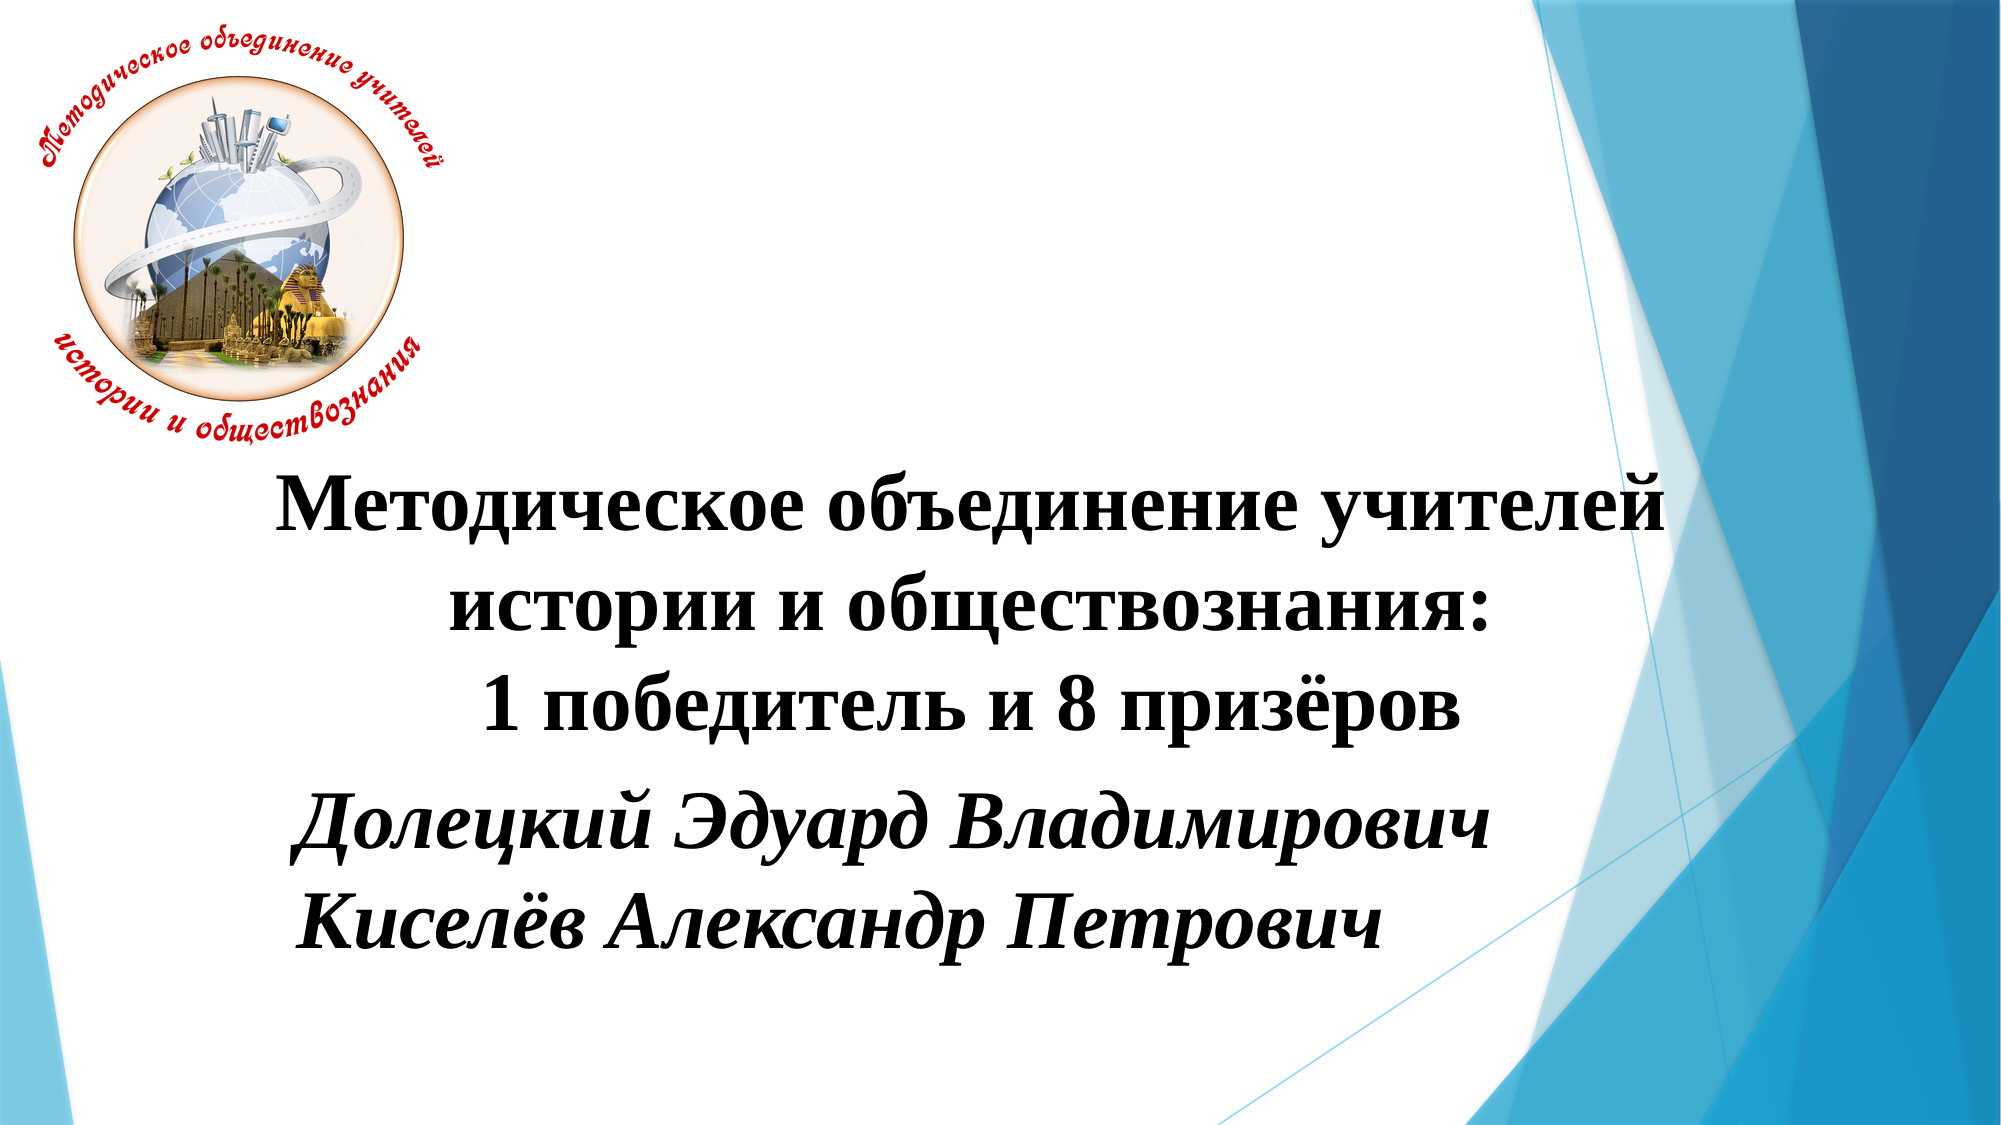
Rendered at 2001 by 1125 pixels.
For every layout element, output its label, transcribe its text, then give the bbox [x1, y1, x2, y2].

text_box Долецкий Эдуард Владимирович Киселёв Александр Петрович [281, 757, 1701, 973]
picture [37, 22, 445, 447]
text_box Методическое объединение учителей истории и обществознания: 1 победитель и 8 призёров [123, 439, 1820, 755]
